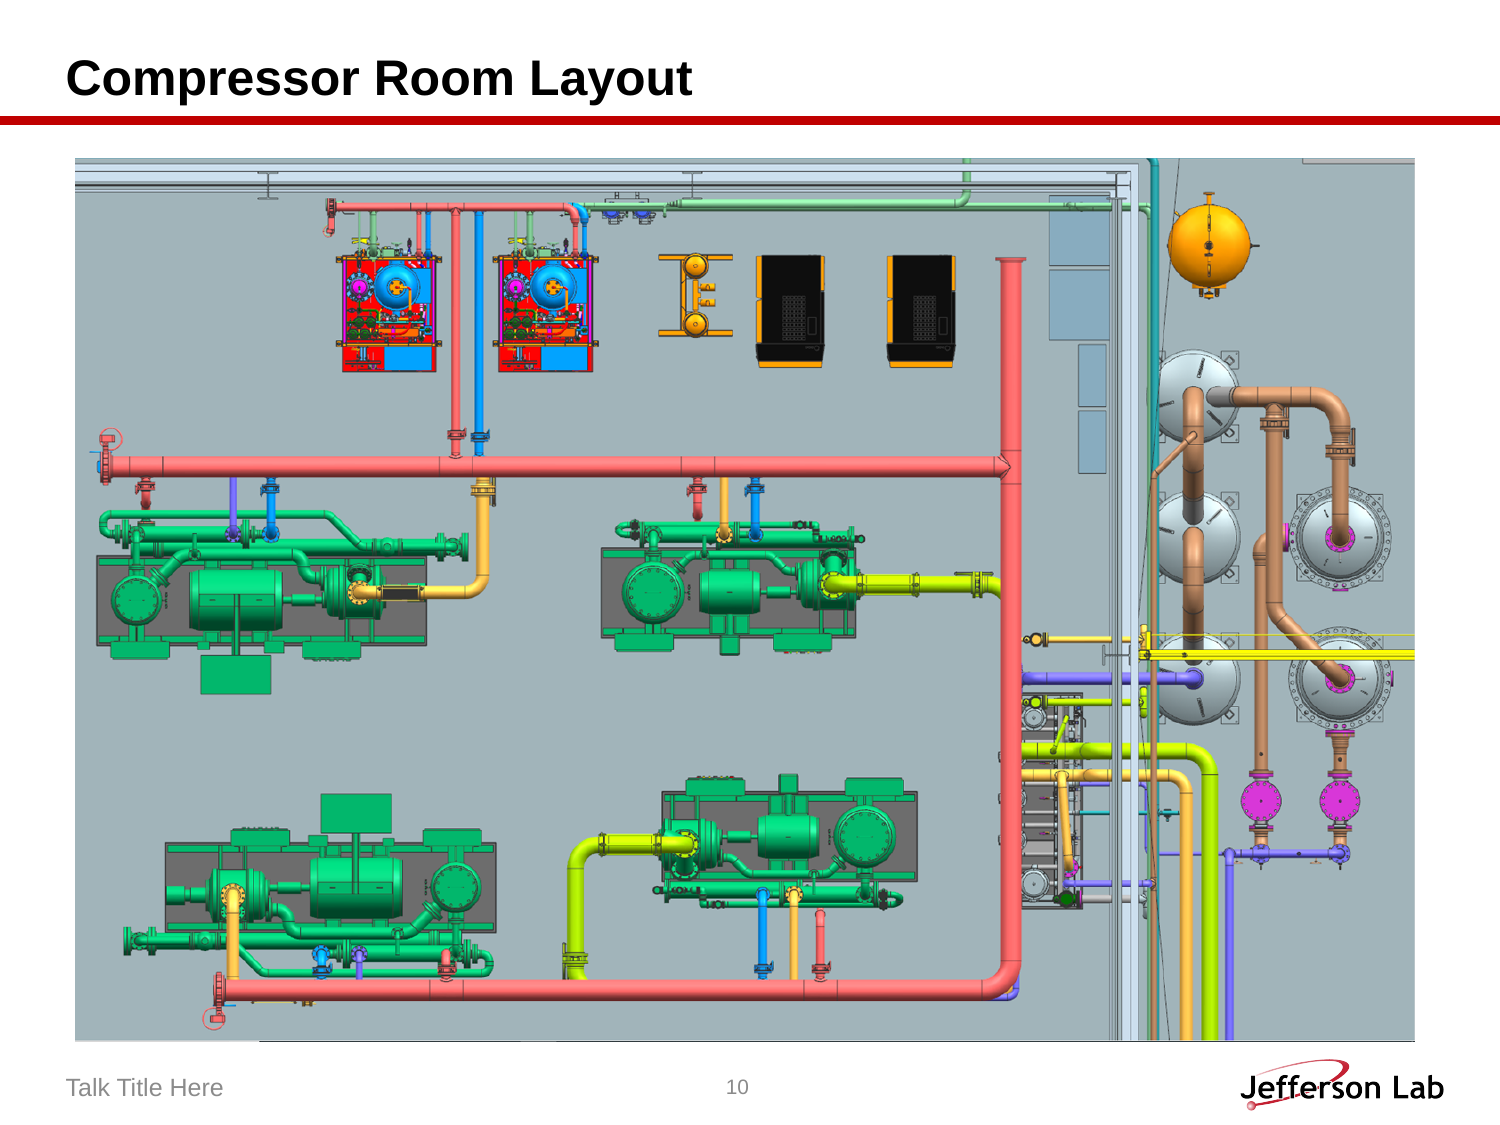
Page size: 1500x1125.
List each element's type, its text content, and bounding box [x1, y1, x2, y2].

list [75, 158, 1415, 1042]
footer Talk Title Here [50, 1060, 694, 1112]
title Compressor Room Layout [50, 39, 1440, 120]
picture [1238, 1051, 1457, 1122]
slide_number 10 [693, 1060, 782, 1111]
